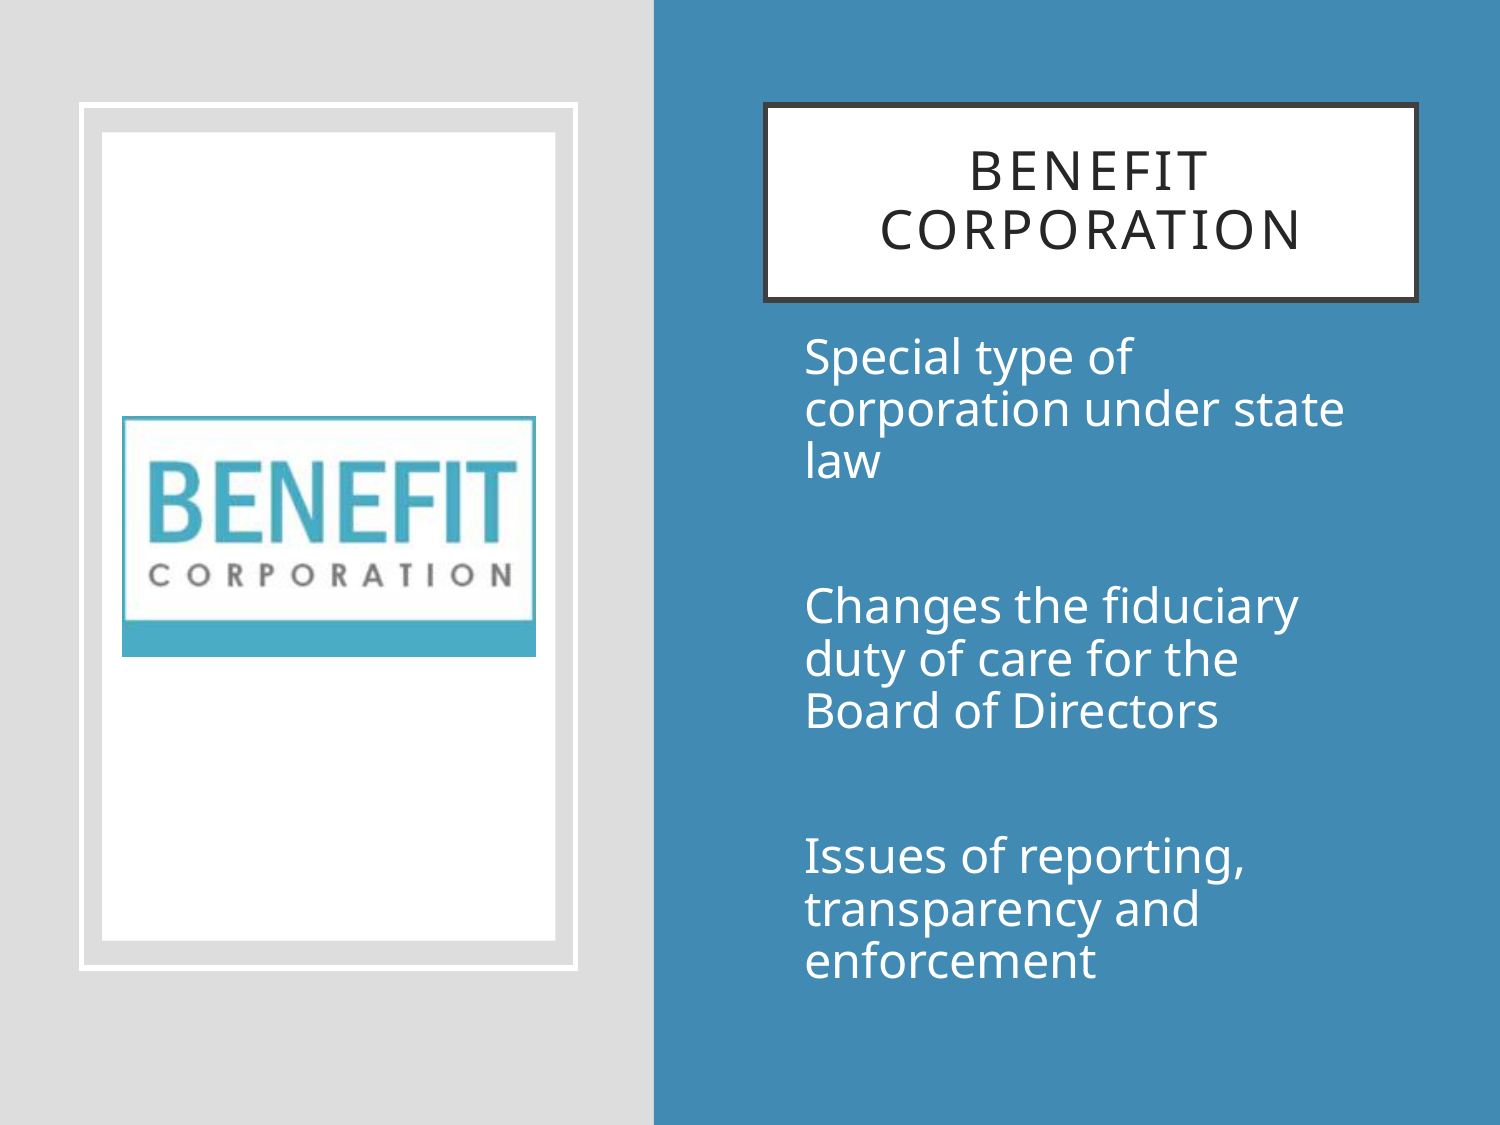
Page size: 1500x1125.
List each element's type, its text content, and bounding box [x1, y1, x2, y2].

picture [122, 416, 536, 657]
text_box [653, 0, 1500, 1125]
text_box [81, 104, 577, 969]
list Special type of corporation under state law Changes the fiduciary duty of care for the Board of Directors Issues of reporting, transparency and enforcement [752, 324, 1404, 1000]
text_box [101, 131, 556, 942]
title Benefit Corporation [763, 102, 1419, 303]
